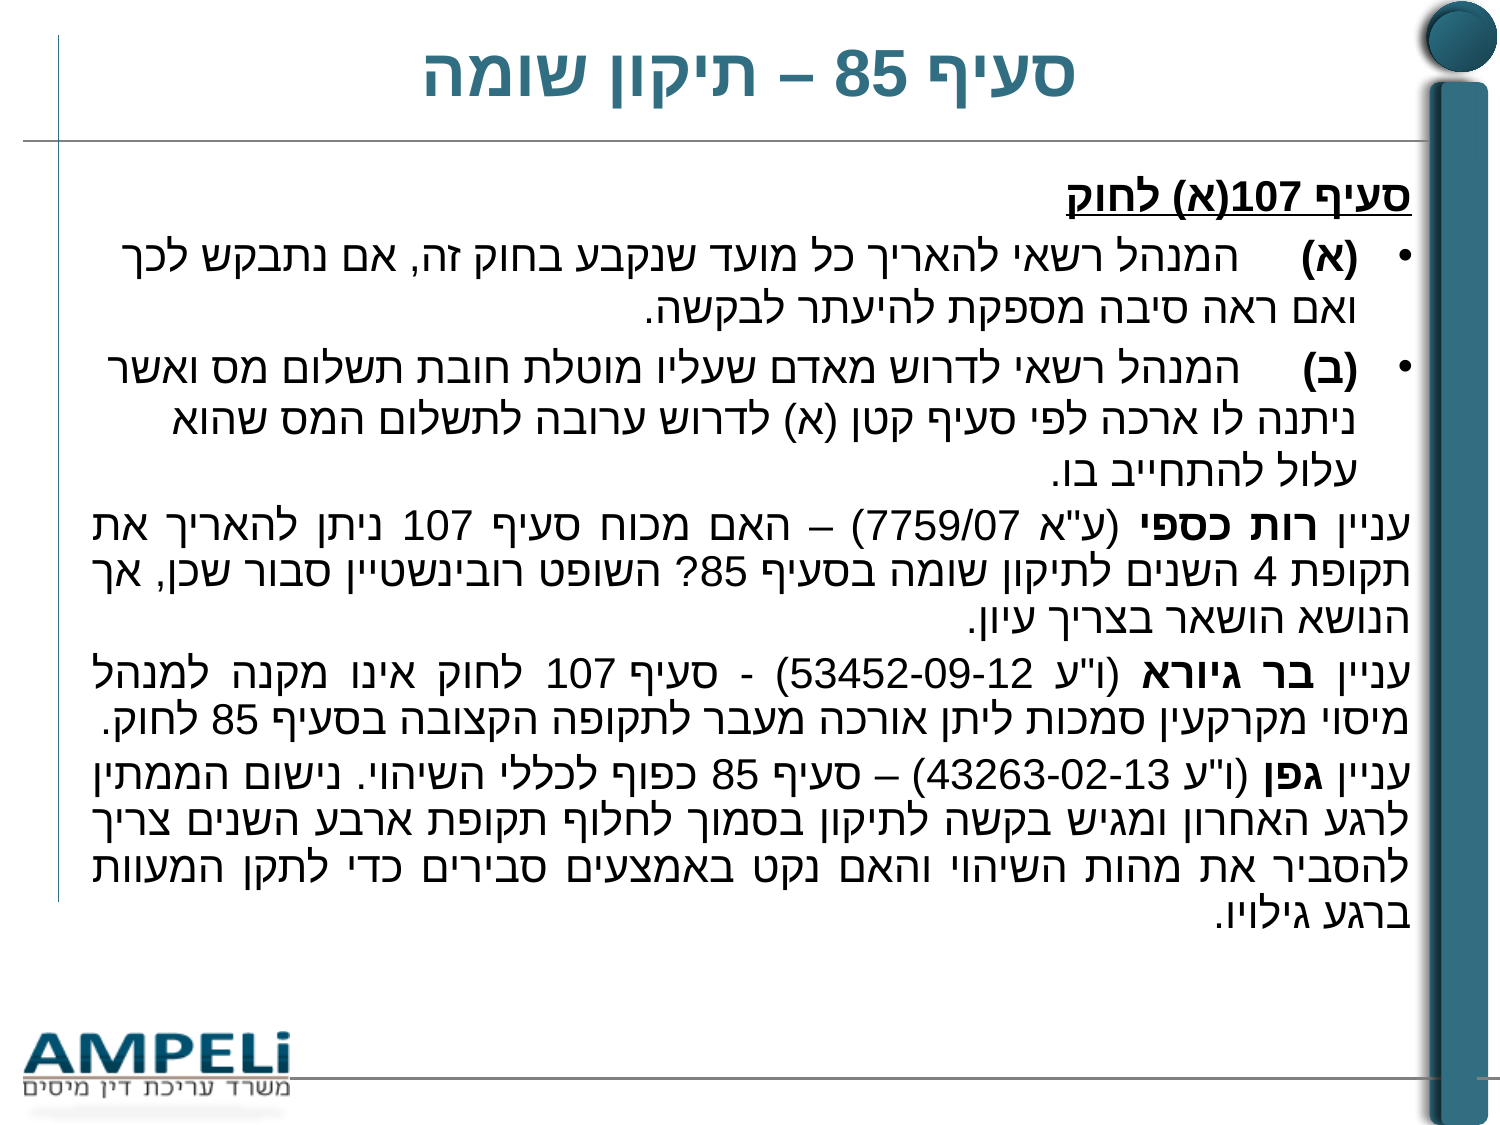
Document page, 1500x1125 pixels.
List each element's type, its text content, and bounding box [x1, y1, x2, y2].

picture [23, 1031, 290, 1125]
title סעיף 85 – תיקון שומה [75, 0, 1425, 141]
list סעיף 107(א) לחוק (א) המנהל רשאי להאריך כל מועד שנקבע בחוק זה, אם נתבקש לכך ואם ראה סיבה מספקת להיעתר לבקשה. (ב) המנהל רשאי לדרוש מאדם שעליו מוטלת חובת תשלום מס ואשר ניתנה לו ארכה לפי סעיף קטן (א) לדרוש ערובה לתשלום המס שהוא עלול להתחייב בו. עניין רות כספי (ע"א 7759/07) – האם מכוח סעיף 107 ניתן להאריך את תקופת 4 השנים לתיקון שומה בסעיף 85? השופט רובינשטיין סבור שכן, אך הנושא הושאר בצריך עיון. עניין בר גיורא (ו"ע 53452-09-12) - סעיף 107 לחוק אינו מקנה למנהל מיסוי מקרקעין סמכות ליתן אורכה מעבר לתקופה הקצובה בסעיף 85 לחוק. עניין גפן (ו"ע 43263-02-13) – סעיף 85 כפוף לכללי השיהוי. נישום הממתין לרגע האחרון ומגיש בקשה לתיקון בסמוך לחלוף תקופת ארבע השנים צריך להסביר את מהות השיהוי והאם נקט באמצעים סבירים כדי לתקן המעוות ברגע גילויו. [76, 160, 1427, 982]
